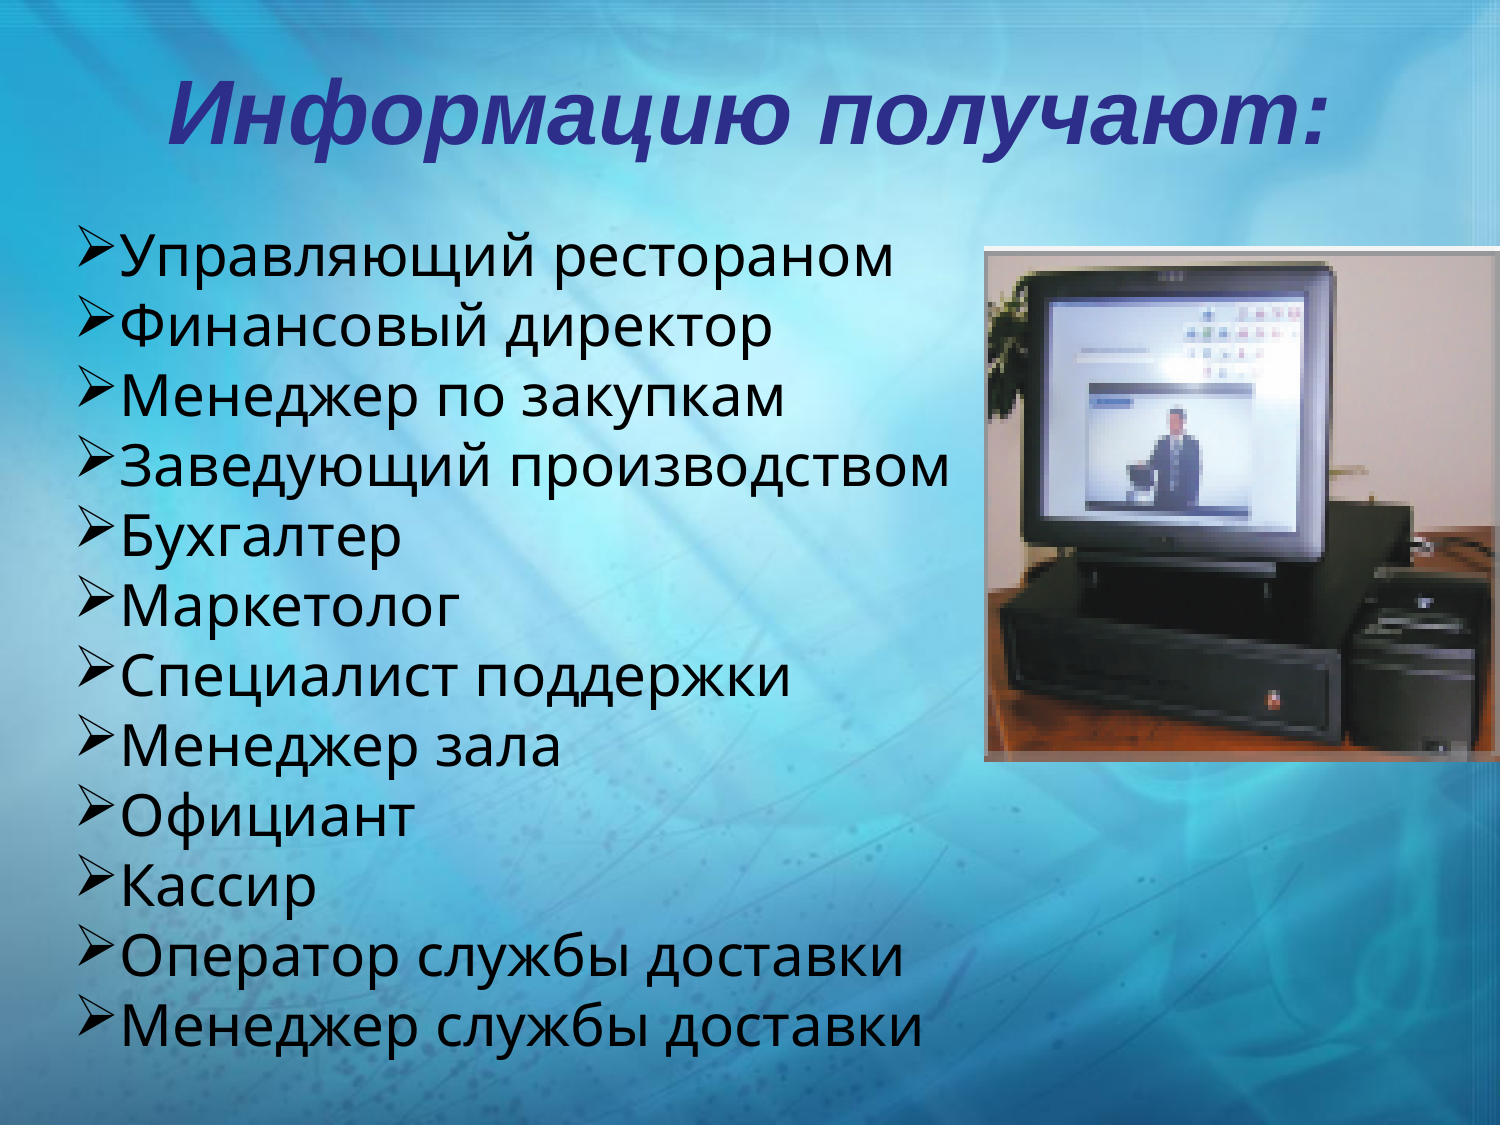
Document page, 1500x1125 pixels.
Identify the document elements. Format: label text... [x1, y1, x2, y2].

text_box Управляющий рестораном Финансовый директор Менеджер по закупкам Заведующий производством Бухгалтер Маркетолог Специалист поддержки Менеджер зала Официант Кассир Оператор службы доставки Менеджер службы доставки [58, 210, 1395, 1066]
picture [0, 0, 1500, 1125]
title Информацию получают: [75, 45, 1425, 233]
